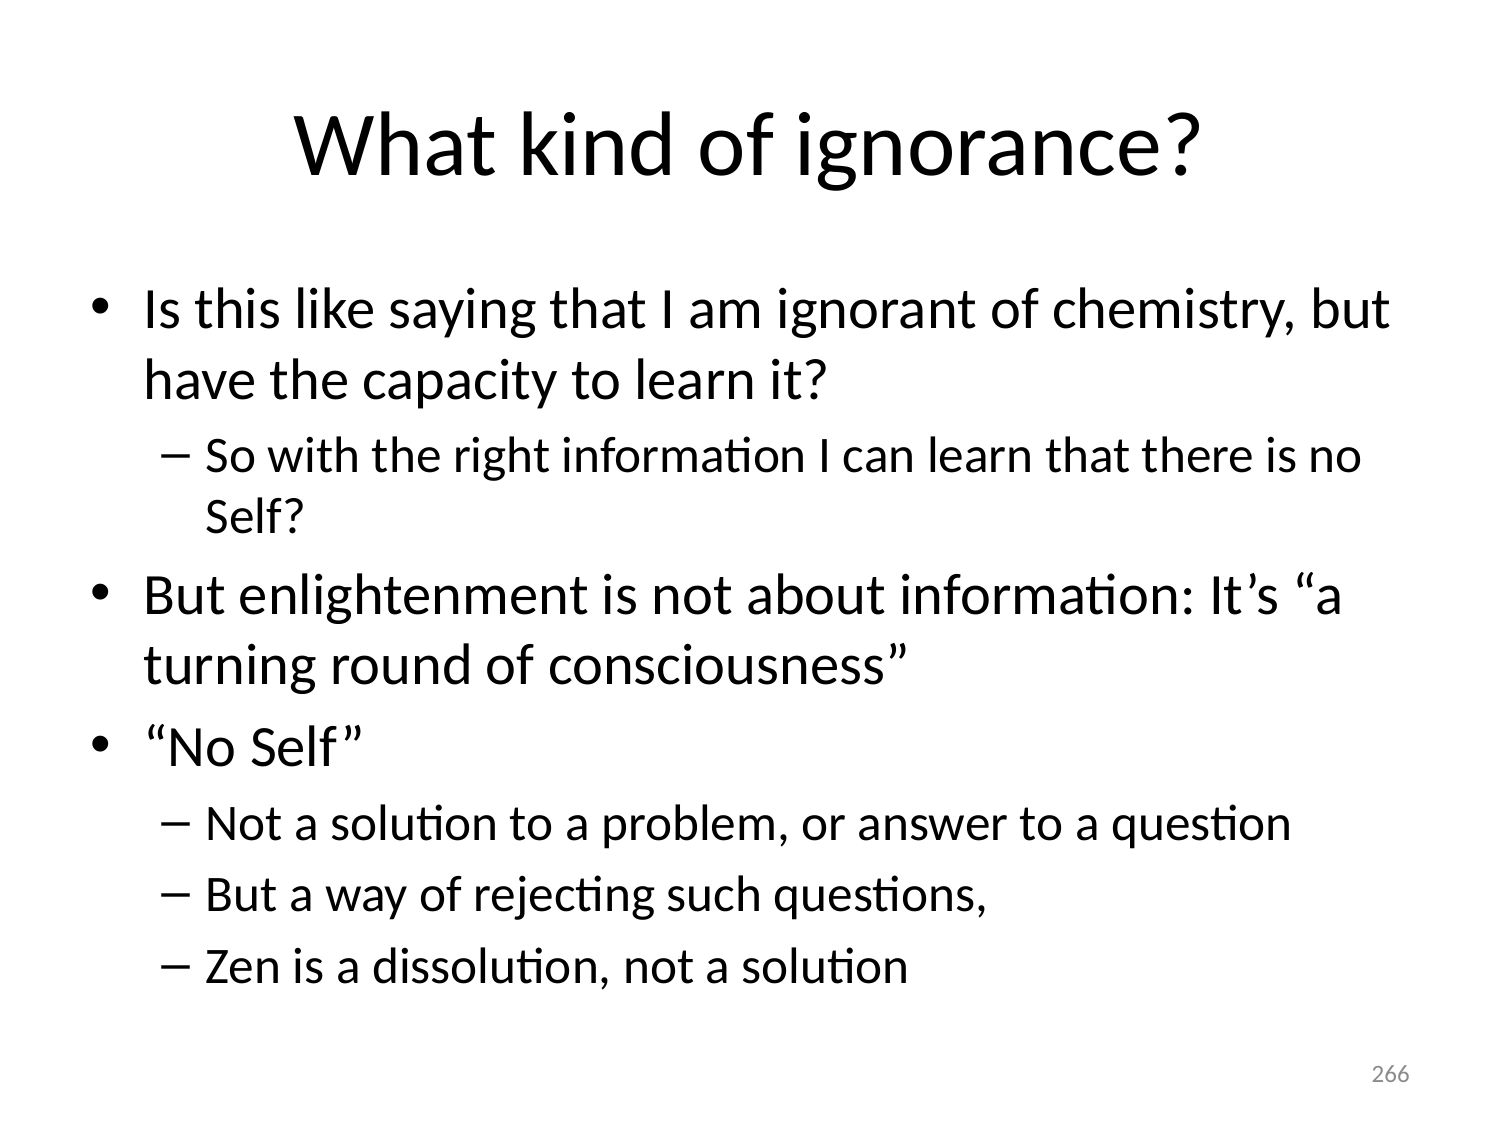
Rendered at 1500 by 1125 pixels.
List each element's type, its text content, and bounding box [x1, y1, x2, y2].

list Is this like saying that I am ignorant of chemistry, but have the capacity to learn it? So with the right information I can learn that there is no Self? But enlightenment is not about information: It’s “a turning round of consciousness” “No Self” Not a solution to a problem, or answer to a question But a way of rejecting such questions, Zen is a dissolution, not a solution [75, 262, 1425, 1005]
title What kind of ignorance? [75, 45, 1425, 233]
slide_number 266 [1074, 1042, 1425, 1103]
